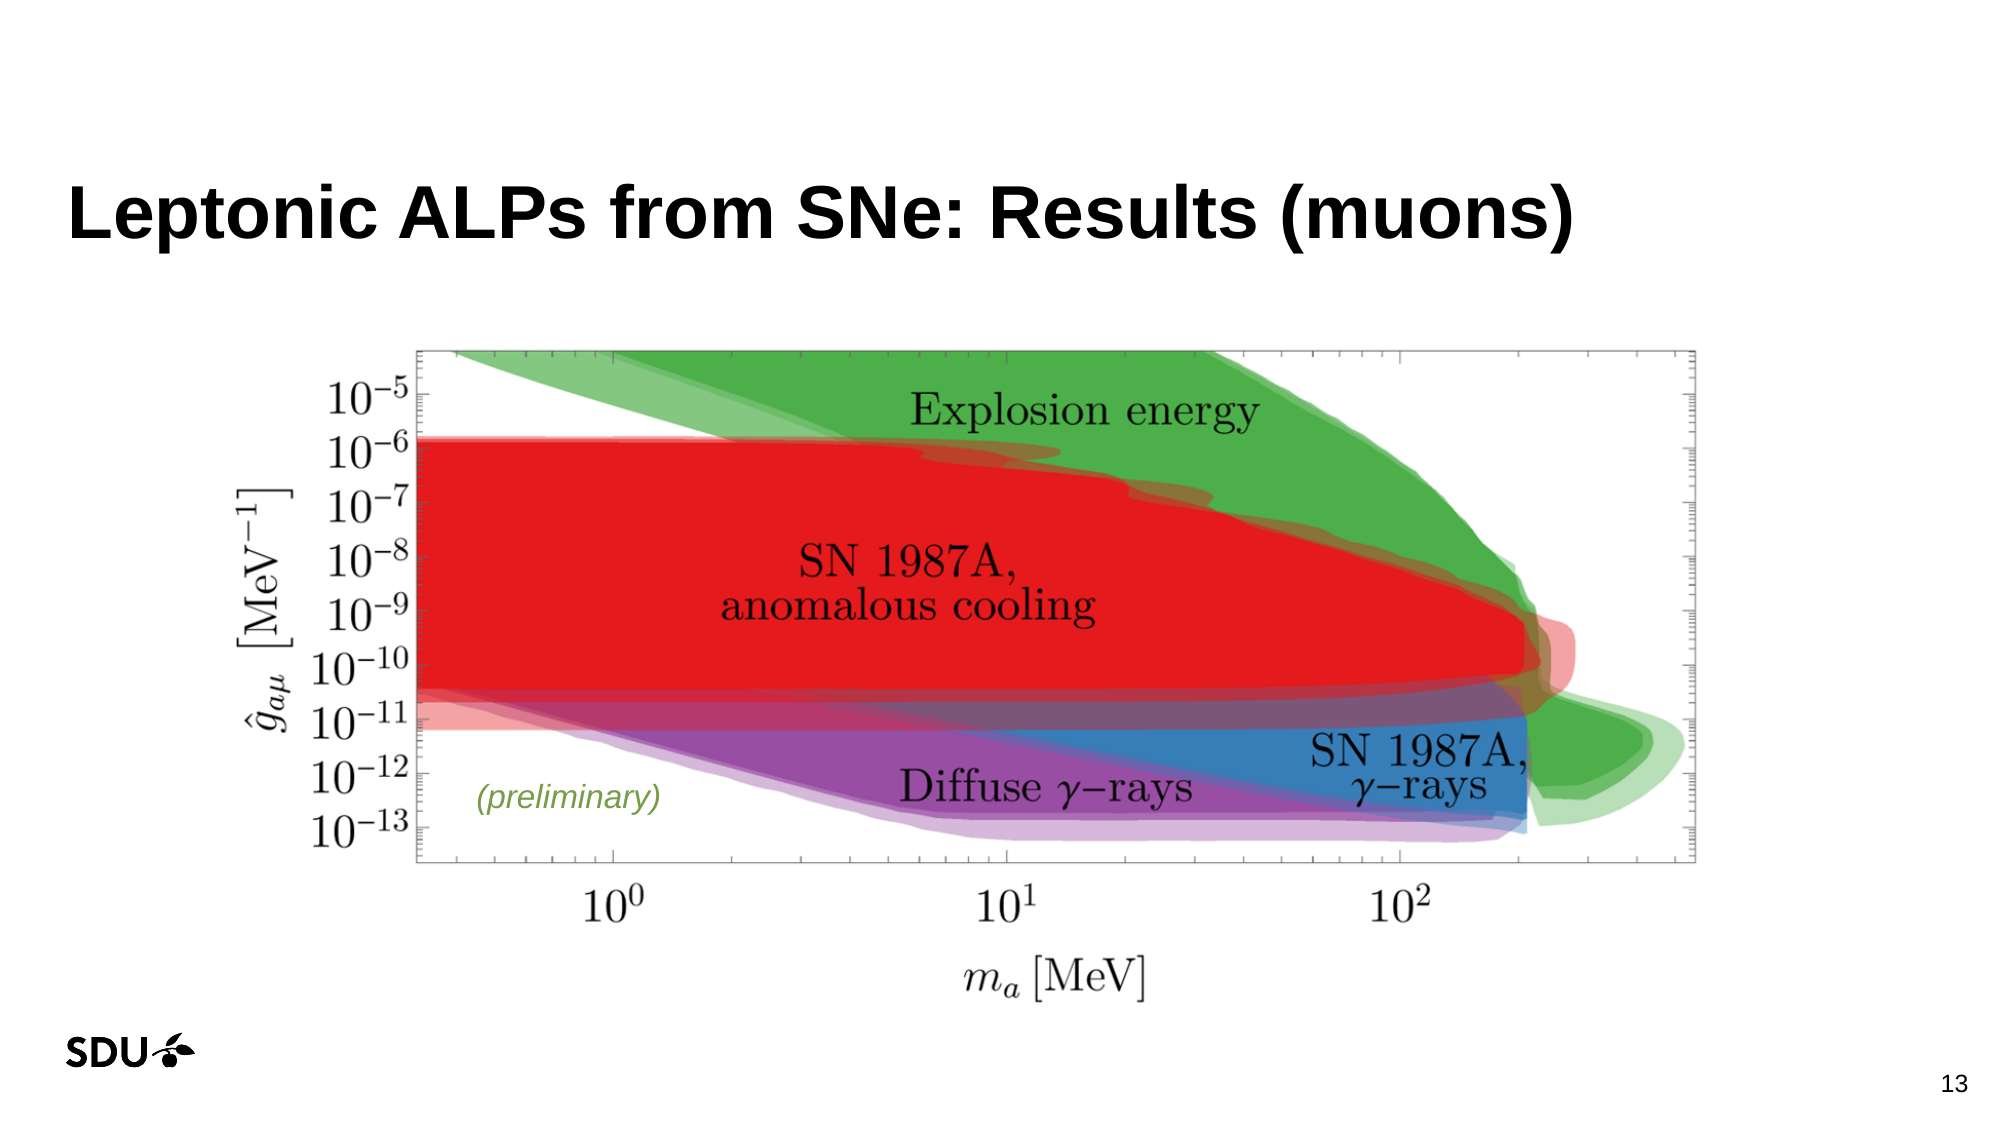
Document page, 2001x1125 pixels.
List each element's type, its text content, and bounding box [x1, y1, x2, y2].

title Leptonic ALPs from SNe: Results (muons) [67, 168, 1866, 279]
slide_number 13 [1933, 1067, 1976, 1099]
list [232, 278, 1701, 1011]
